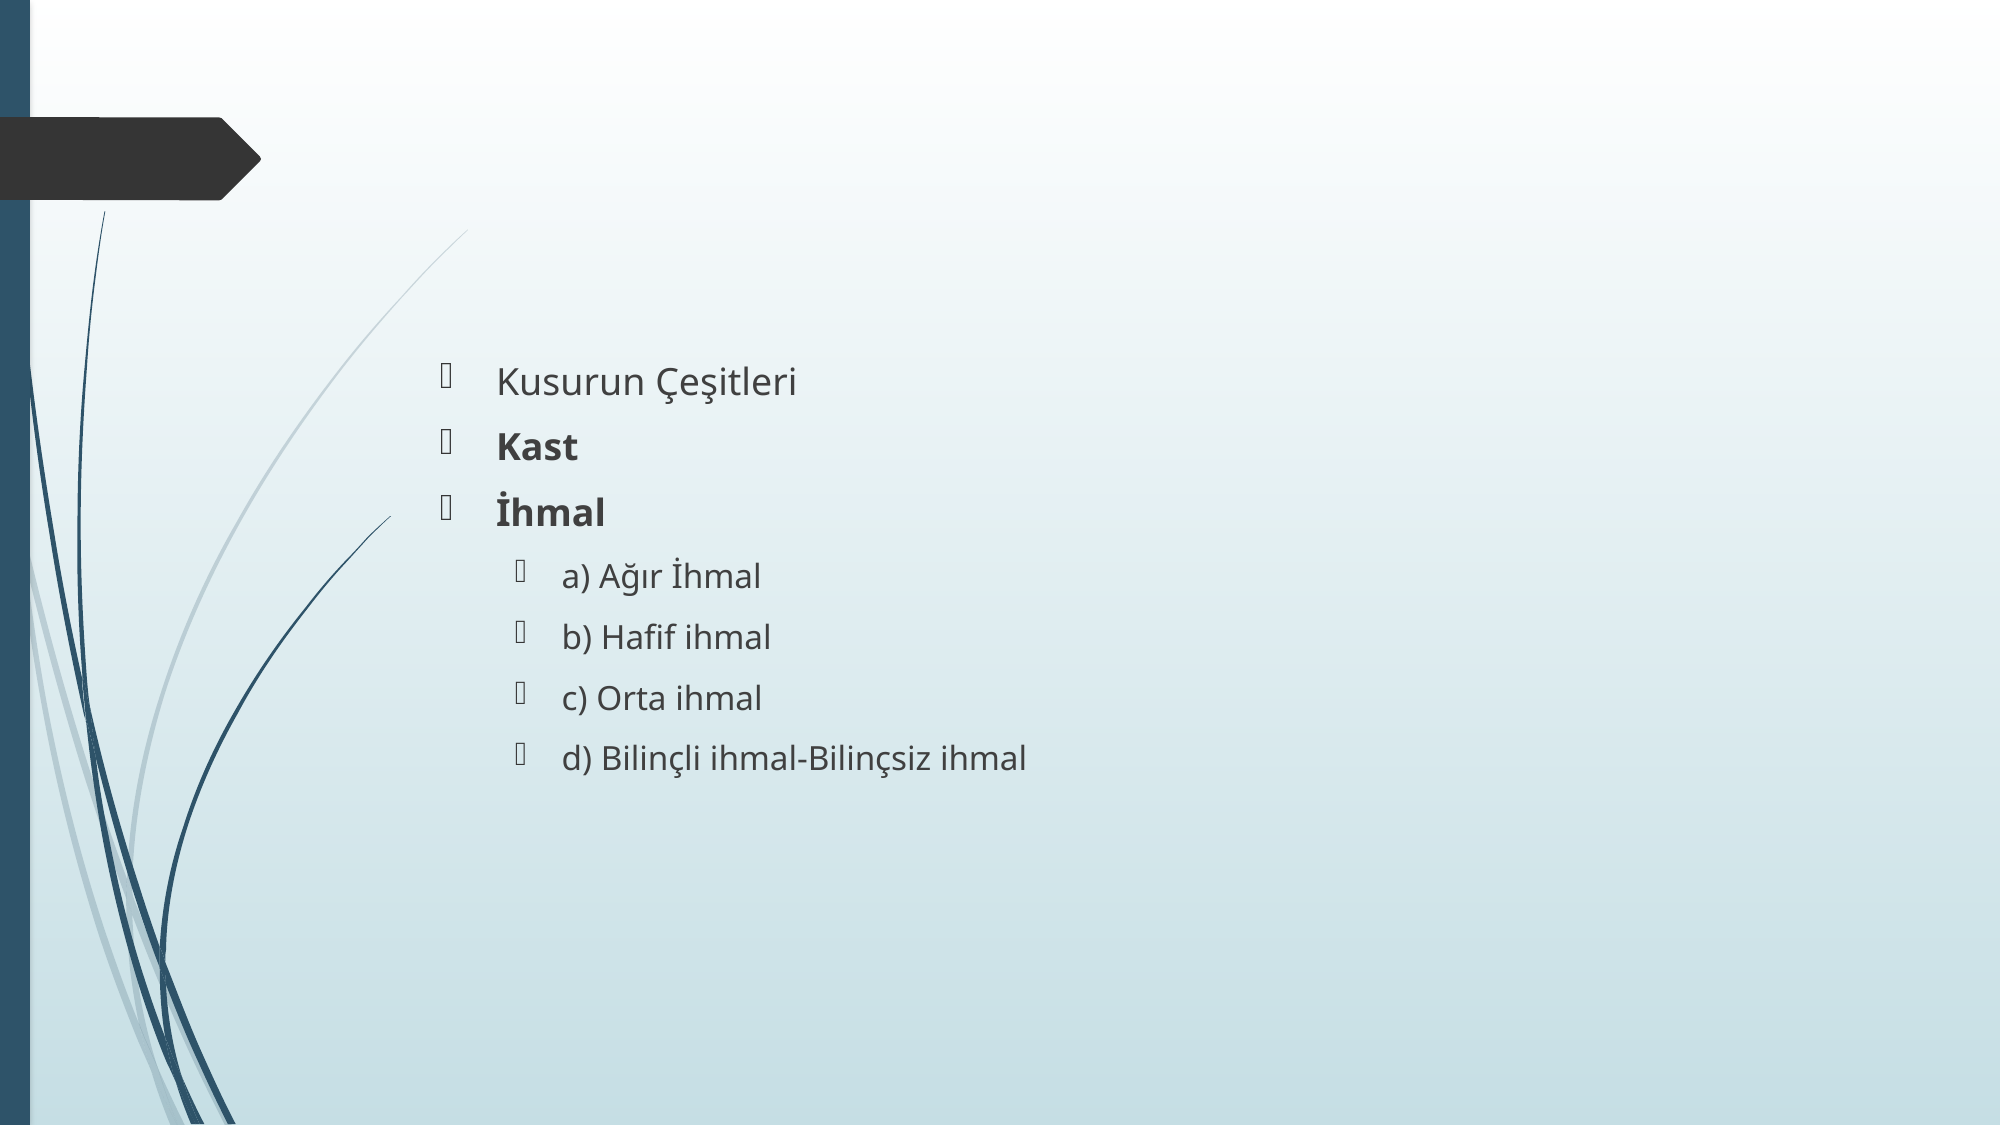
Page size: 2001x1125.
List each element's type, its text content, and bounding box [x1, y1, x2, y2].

list Kusurun Çeşitleri Kast İhmal a) Ağır İhmal b) Hafif ihmal c) Orta ihmal d) Bilinçli ihmal-Bilinçsiz ihmal [424, 350, 1888, 970]
